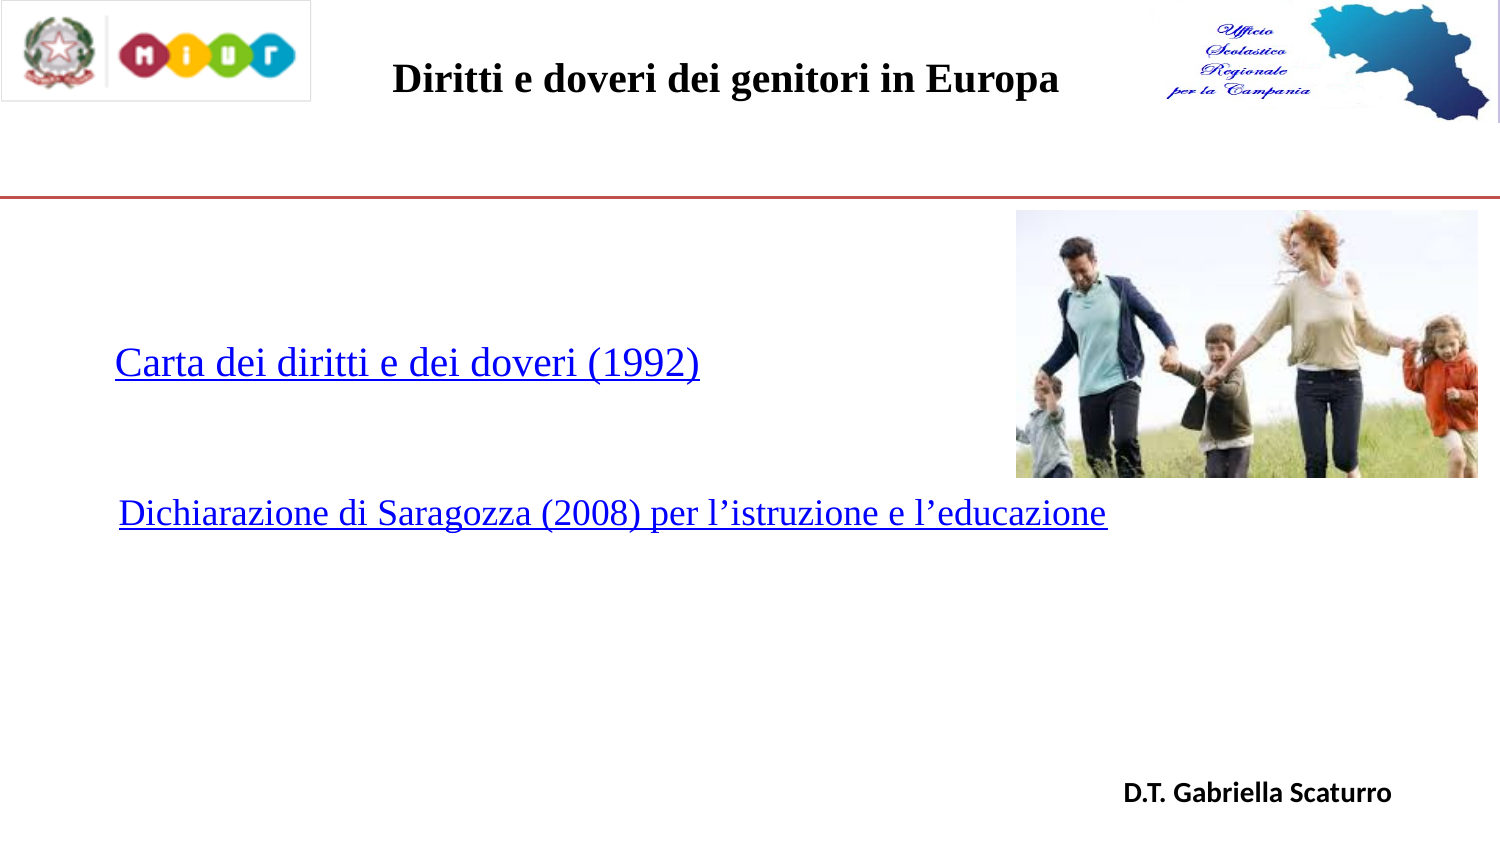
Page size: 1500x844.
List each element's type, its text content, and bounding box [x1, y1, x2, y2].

subtitle D.T. Gabriella Scaturro [1057, 764, 1459, 844]
picture [1151, 0, 1500, 124]
text_box Dichiarazione di Saragozza (2008) per l’istruzione e l’educazione [103, 480, 1124, 541]
text_box Carta dei diritti e dei doveri (1992) [100, 327, 1010, 393]
text_box Diritti e doveri dei genitori in Europa [316, 43, 1145, 109]
picture [0, 0, 313, 104]
picture [1015, 210, 1478, 479]
